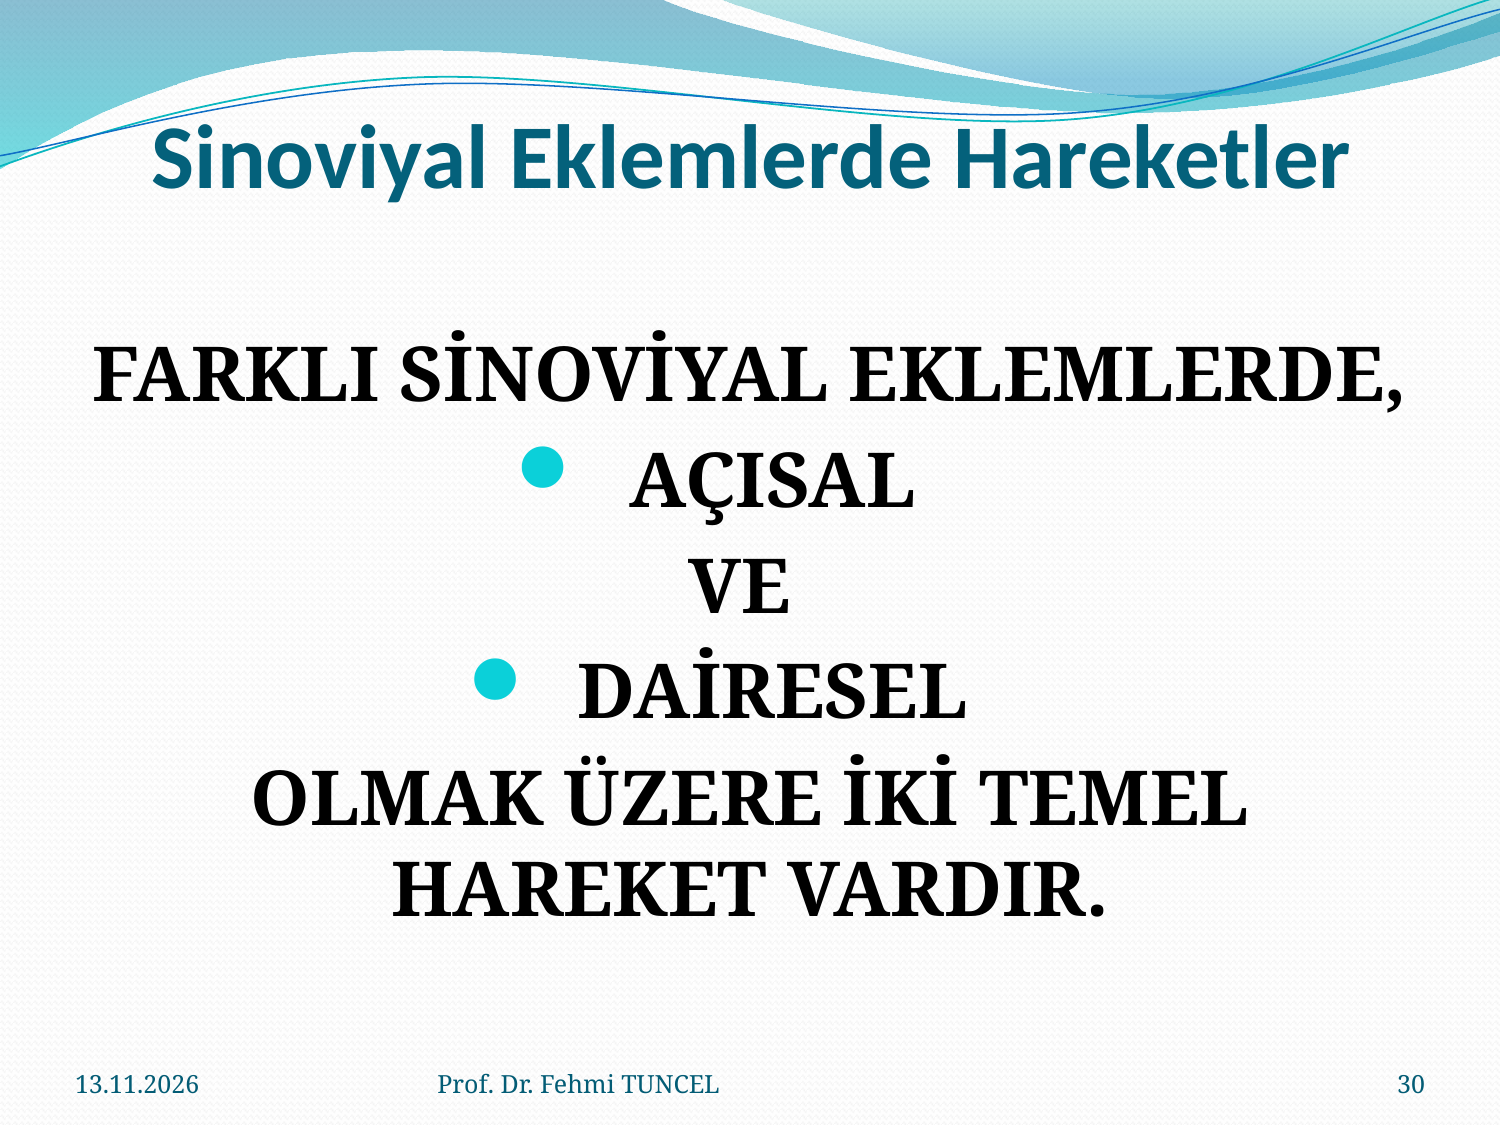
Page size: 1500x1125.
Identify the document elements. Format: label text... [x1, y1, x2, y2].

list FARKLI SİNOVİYAL EKLEMLERDE, AÇISAL VE DAİRESEL OLMAK ÜZERE İKİ TEMEL HAREKET VARDIR. [75, 243, 1425, 1038]
slide_number 30 [1299, 1042, 1425, 1103]
title Sinoviyal Eklemlerde Hareketler [76, 19, 1427, 207]
footer Prof. Dr. Fehmi TUNCEL [437, 1042, 988, 1103]
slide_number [75, 1042, 425, 1103]
